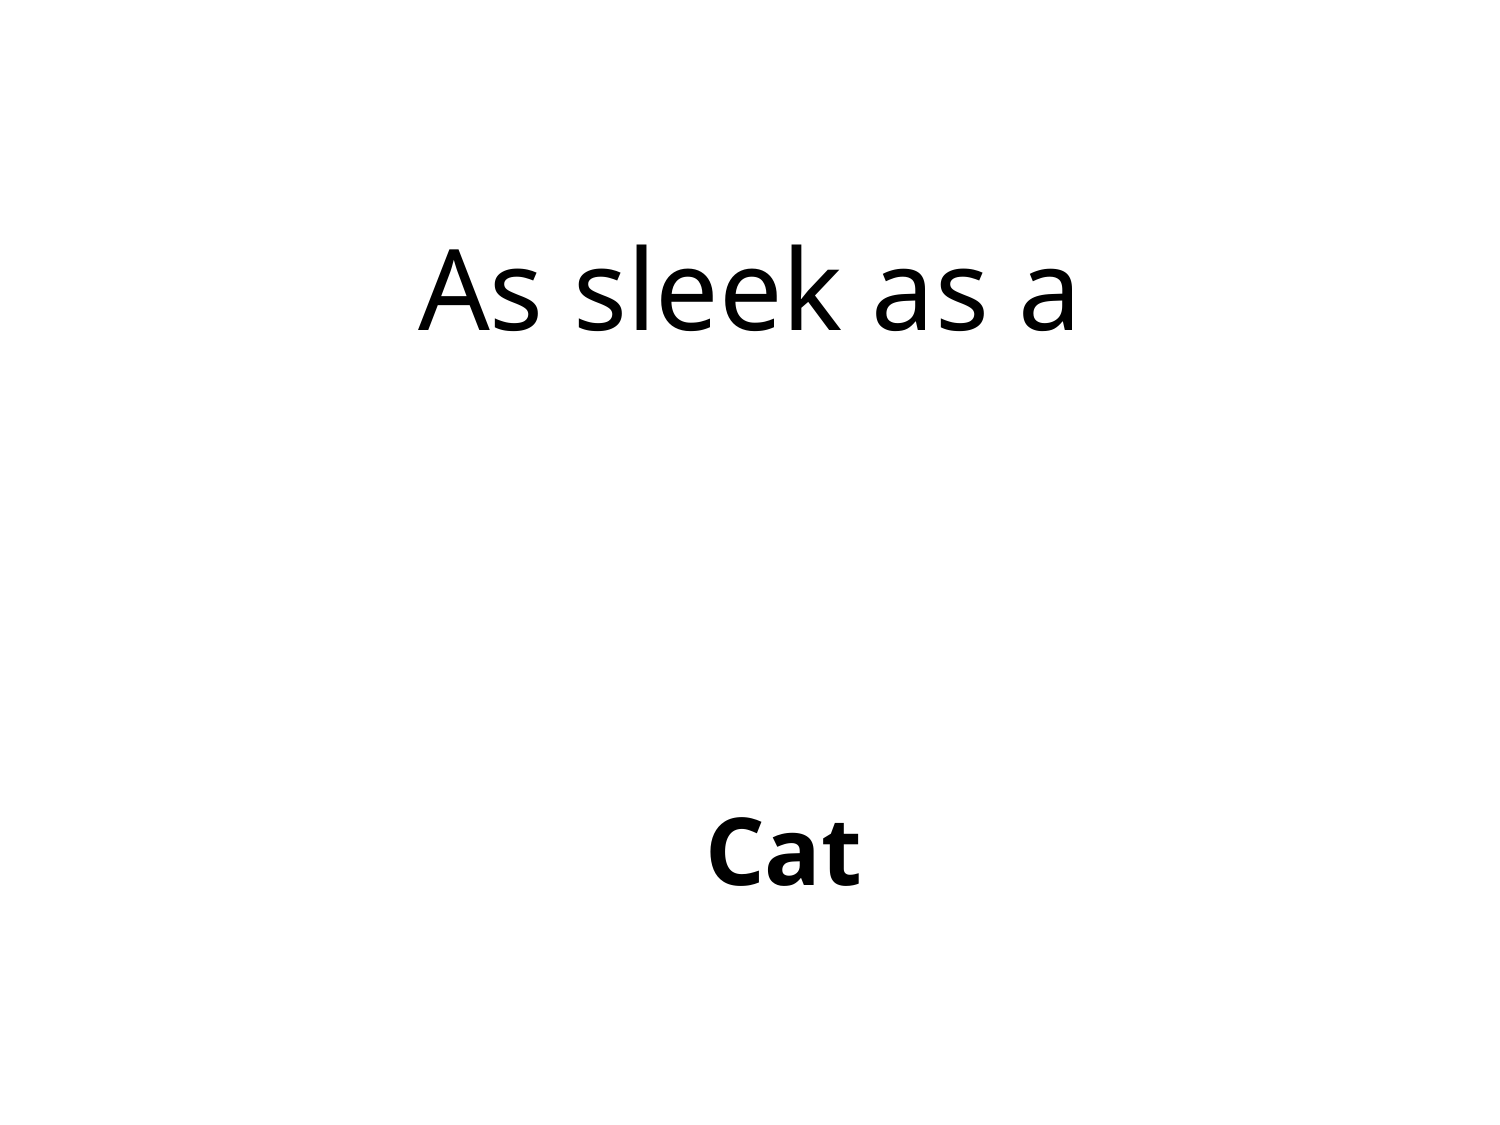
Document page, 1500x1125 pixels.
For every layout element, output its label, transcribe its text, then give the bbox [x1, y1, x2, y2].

list As sleek as a [103, 226, 1397, 346]
text_box Cat [249, 784, 1318, 912]
